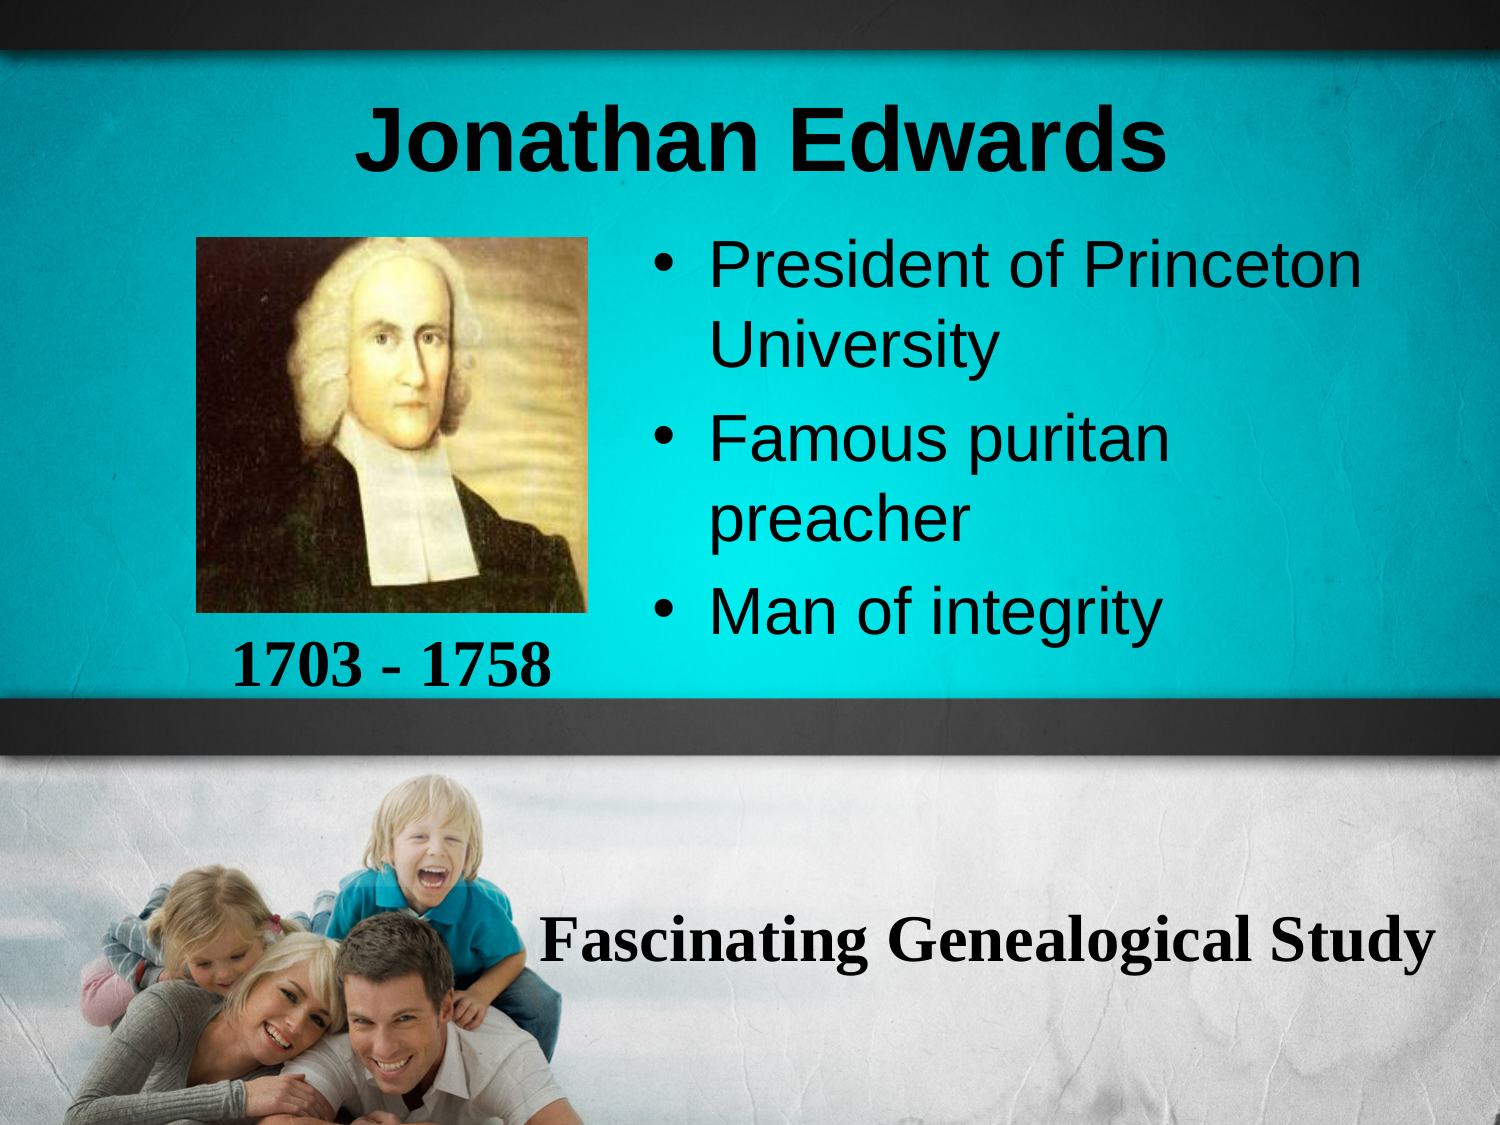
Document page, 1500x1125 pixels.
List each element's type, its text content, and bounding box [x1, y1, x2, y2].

title Jonathan Edwards [75, 45, 1425, 225]
text_box Fascinating Genealogical Study [524, 887, 1470, 983]
list President of Princeton University Famous puritan preacher Man of integrity [637, 213, 1425, 637]
picture [0, 0, 1500, 1125]
text_box 1703 - 1758 [215, 622, 569, 708]
